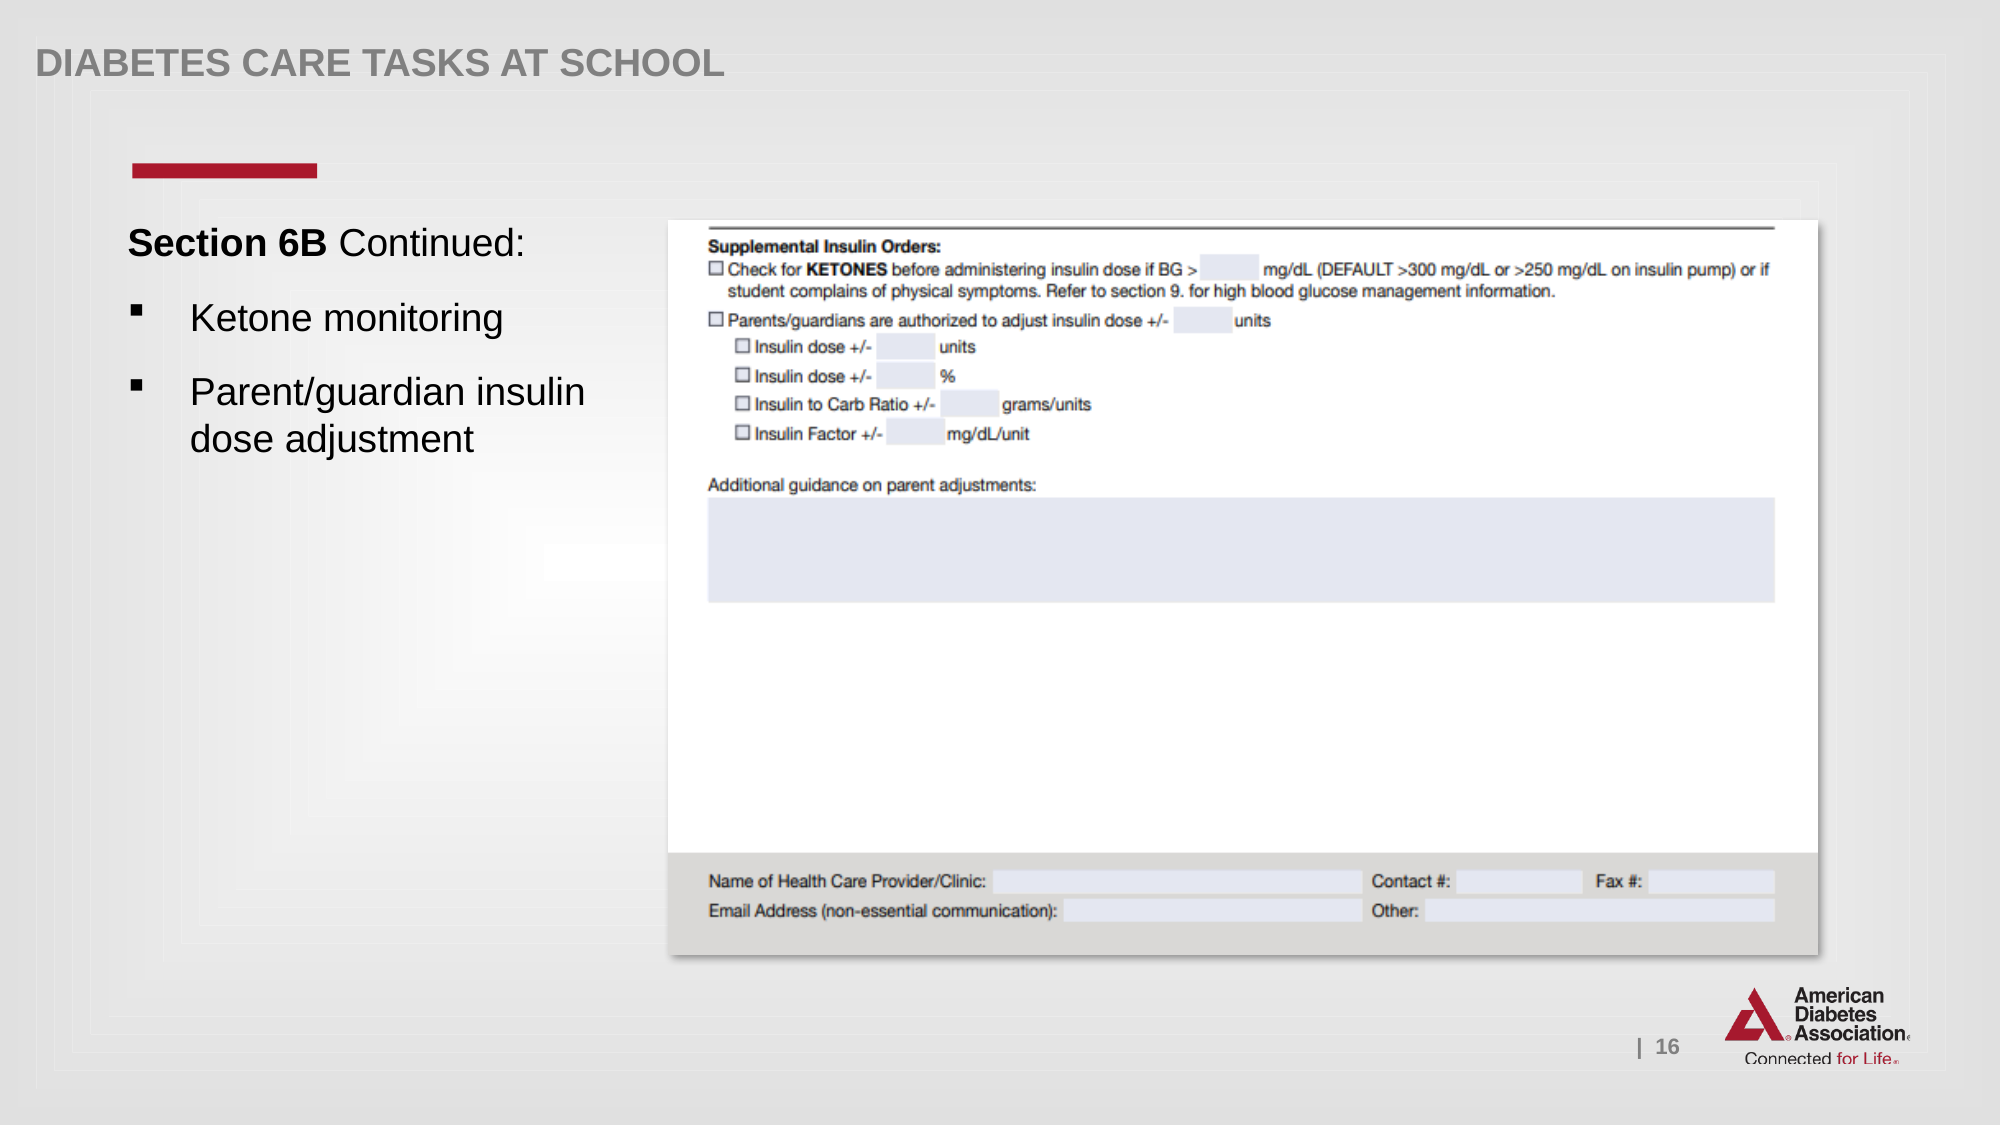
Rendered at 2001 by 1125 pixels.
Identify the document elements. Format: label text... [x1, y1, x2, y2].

picture [668, 220, 1818, 955]
list Section 6B Continued: Ketone monitoring Parent/guardian insulin dose adjustment [127, 218, 667, 536]
